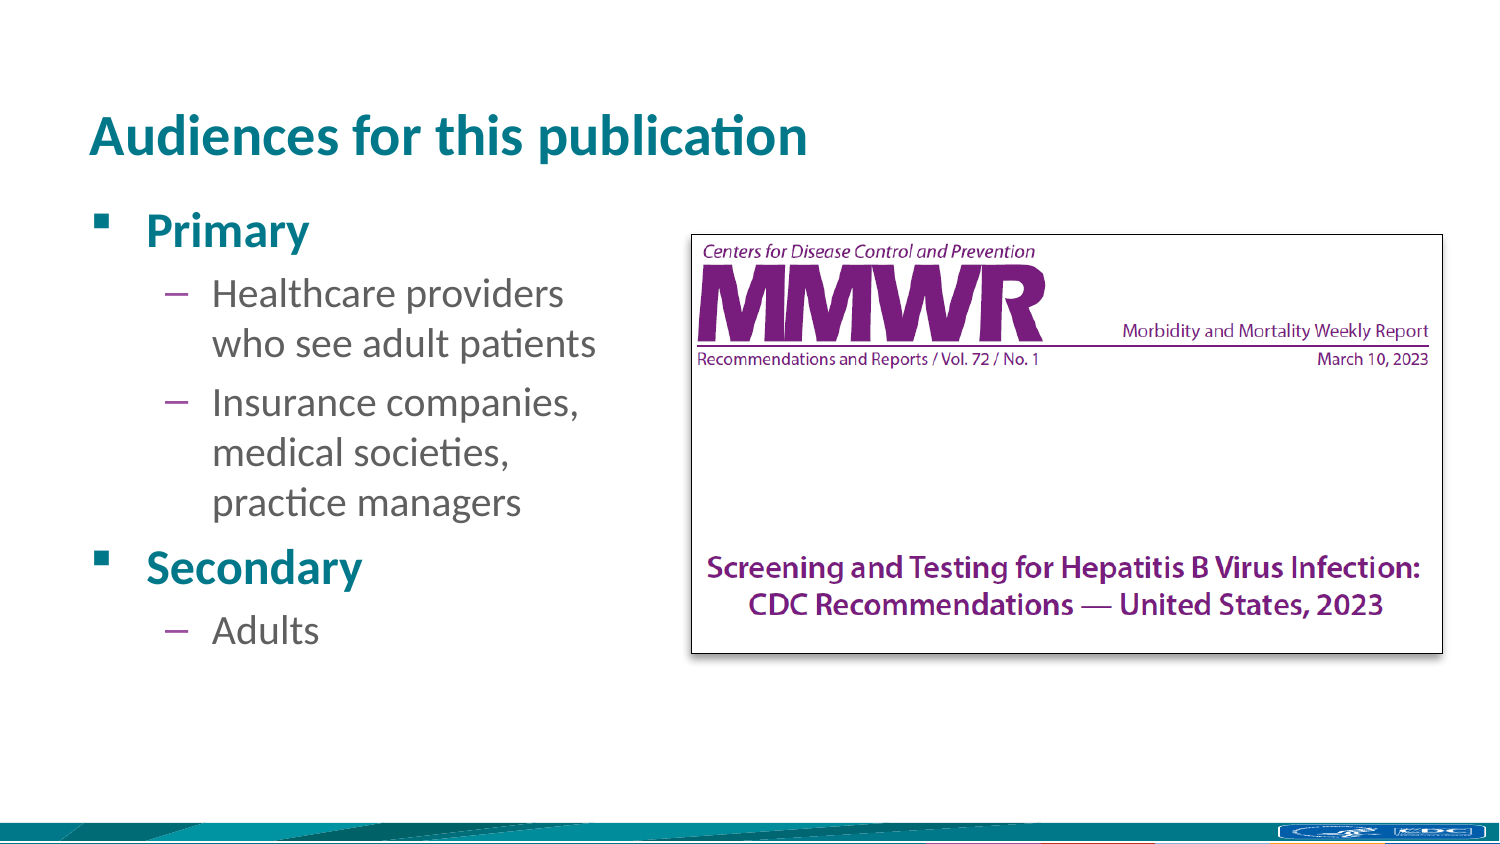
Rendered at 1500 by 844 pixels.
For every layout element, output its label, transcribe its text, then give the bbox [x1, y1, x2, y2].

title Audiences for this publication [75, 33, 1425, 175]
list Primary Healthcare providers who see adult patients Insurance companies, medical societies, practice managers Secondary Adults [75, 190, 649, 739]
picture [690, 233, 1443, 655]
